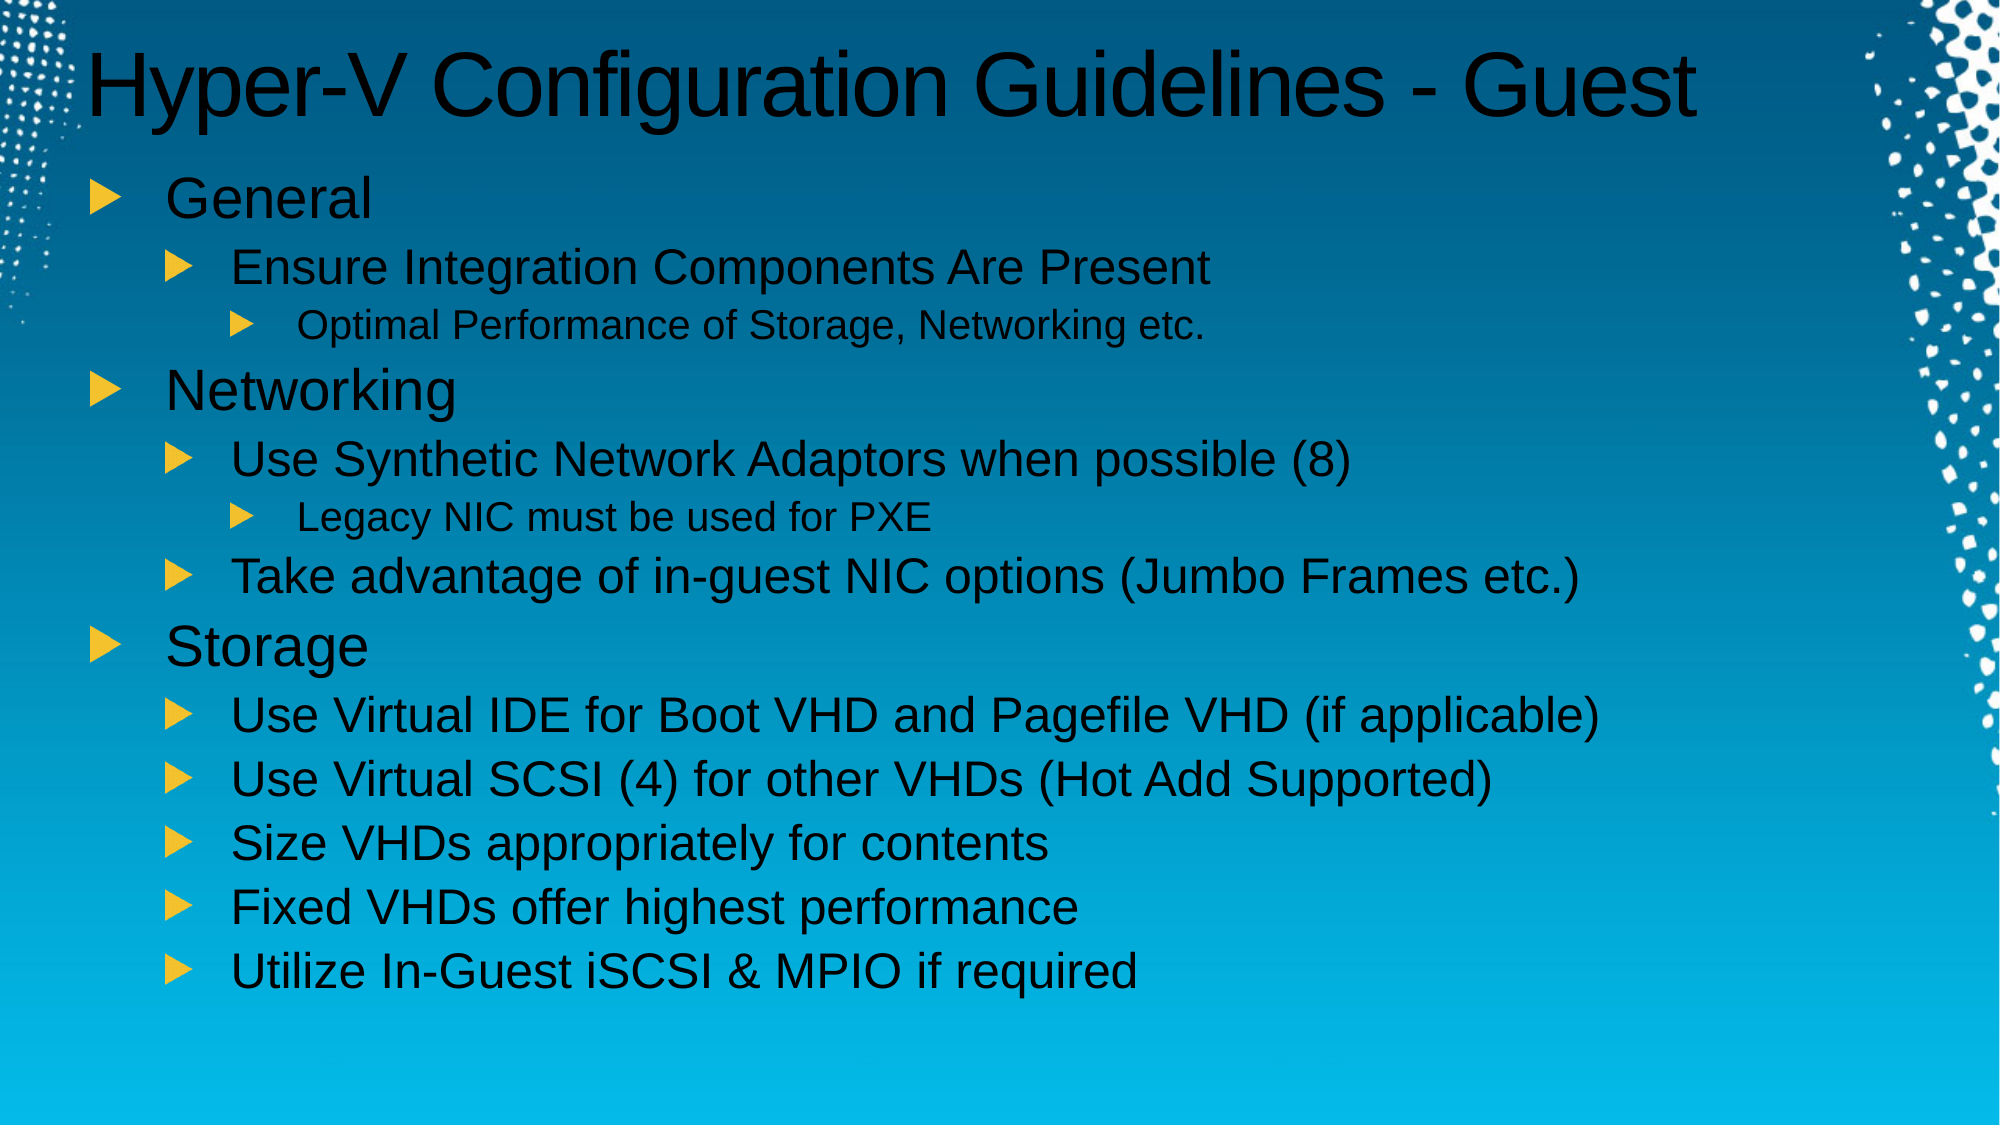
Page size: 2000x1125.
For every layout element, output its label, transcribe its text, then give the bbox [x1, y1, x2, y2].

picture [166, 699, 191, 728]
picture [18, 0, 29, 6]
picture [43, 42, 49, 53]
picture [1946, 155, 1961, 167]
picture [41, 59, 48, 67]
picture [1968, 481, 1978, 492]
picture [16, 143, 21, 151]
picture [1974, 683, 1985, 694]
picture [1952, 502, 1967, 516]
picture [166, 560, 191, 589]
picture [1988, 547, 2000, 561]
picture [1958, 445, 1968, 460]
picture [1991, 747, 2000, 765]
picture [56, 47, 64, 55]
picture [1920, 308, 1929, 326]
picture [1992, 438, 2000, 448]
picture [1978, 517, 1987, 527]
picture [3, 10, 11, 18]
picture [24, 72, 32, 79]
picture [1973, 368, 1982, 380]
picture [1970, 426, 1980, 436]
picture [31, 131, 37, 138]
picture [1994, 382, 2000, 391]
picture [1980, 460, 1987, 469]
picture [1926, 344, 1939, 358]
picture [54, 76, 60, 83]
picture [1972, 312, 1985, 322]
picture [42, 31, 53, 39]
picture [1930, 291, 1941, 297]
picture [1935, 431, 1946, 449]
picture [1920, 257, 1932, 264]
picture [0, 24, 9, 33]
picture [1957, 187, 1971, 200]
picture [45, 16, 55, 24]
picture [6, 97, 12, 105]
picture [1938, 122, 1950, 133]
picture [1925, 141, 1935, 155]
picture [11, 55, 21, 64]
picture [17, 129, 23, 136]
title Hyper-V Configuration Guidelines - Guest [85, 37, 1914, 138]
picture [16, 22, 23, 34]
picture [91, 180, 119, 213]
picture [166, 443, 191, 472]
picture [1915, 109, 1924, 119]
picture [30, 14, 40, 23]
picture [1922, 200, 1934, 207]
picture [1889, 152, 1901, 166]
picture [1955, 246, 1965, 256]
picture [1921, 0, 1934, 8]
picture [1925, 87, 1941, 99]
picture [1981, 604, 2000, 620]
picture [1969, 625, 1985, 642]
picture [166, 955, 190, 983]
picture [33, 116, 40, 124]
picture [1935, 0, 2000, 306]
picture [1946, 525, 1956, 533]
picture [1983, 404, 1992, 414]
picture [29, 27, 38, 38]
picture [1942, 269, 1953, 276]
picture [13, 41, 25, 49]
picture [33, 88, 42, 97]
picture [231, 312, 252, 335]
picture [1955, 557, 1965, 573]
picture [1948, 413, 1958, 424]
picture [1953, 301, 1962, 312]
picture [1963, 589, 1976, 607]
picture [1914, 164, 1923, 175]
picture [1991, 637, 2000, 652]
picture [47, 0, 57, 10]
picture [28, 42, 36, 53]
picture [231, 504, 252, 527]
picture [1988, 691, 2000, 709]
picture [1950, 359, 1960, 366]
picture [26, 57, 34, 68]
picture [33, 0, 42, 10]
picture [1941, 324, 1952, 332]
picture [1963, 278, 1976, 291]
picture [166, 891, 190, 919]
picture [34, 101, 43, 111]
picture [166, 763, 191, 792]
picture [9, 84, 15, 91]
picture [10, 69, 17, 78]
picture [1972, 570, 1986, 583]
list General Ensure Integration Components Are Present Optimal Performance of Storage, Networking etc. Networking Use Synthetic Network Adaptors when possible (8) Legacy NIC must be used for PXE Take advantage of in-guest NIC options (Jumbo Frames etc.) Storage Use Virtual IDE for Boot VHD and Pagefile VHD (if applicable) Use Virtual SCSI (4) for other VHDs (Hot Add Supported) Size VHDs appropriately for contents Fixed VHDs offer highest performance Utilize In-Guest iSCSI & MPIO if required [90, 168, 1920, 1032]
picture [1963, 535, 1977, 550]
picture [0, 155, 5, 163]
picture [1963, 335, 1972, 344]
picture [1982, 714, 1993, 729]
picture [58, 32, 66, 41]
picture [1995, 582, 2000, 595]
picture [1920, 367, 1930, 378]
picture [166, 827, 191, 856]
picture [91, 372, 119, 405]
picture [0, 40, 9, 45]
picture [166, 251, 191, 280]
picture [1979, 657, 1995, 676]
picture [1928, 399, 1939, 415]
picture [1932, 235, 1943, 241]
picture [1984, 349, 1992, 357]
picture [1990, 492, 2000, 505]
picture [1945, 213, 1955, 220]
picture [1993, 321, 2000, 339]
picture [38, 74, 47, 80]
picture [1935, 379, 1948, 391]
picture [1942, 465, 1958, 483]
picture [1929, 27, 1945, 45]
picture [1935, 177, 1945, 189]
picture [1960, 392, 1970, 403]
picture [18, 13, 26, 19]
picture [91, 627, 119, 661]
picture [55, 62, 62, 69]
